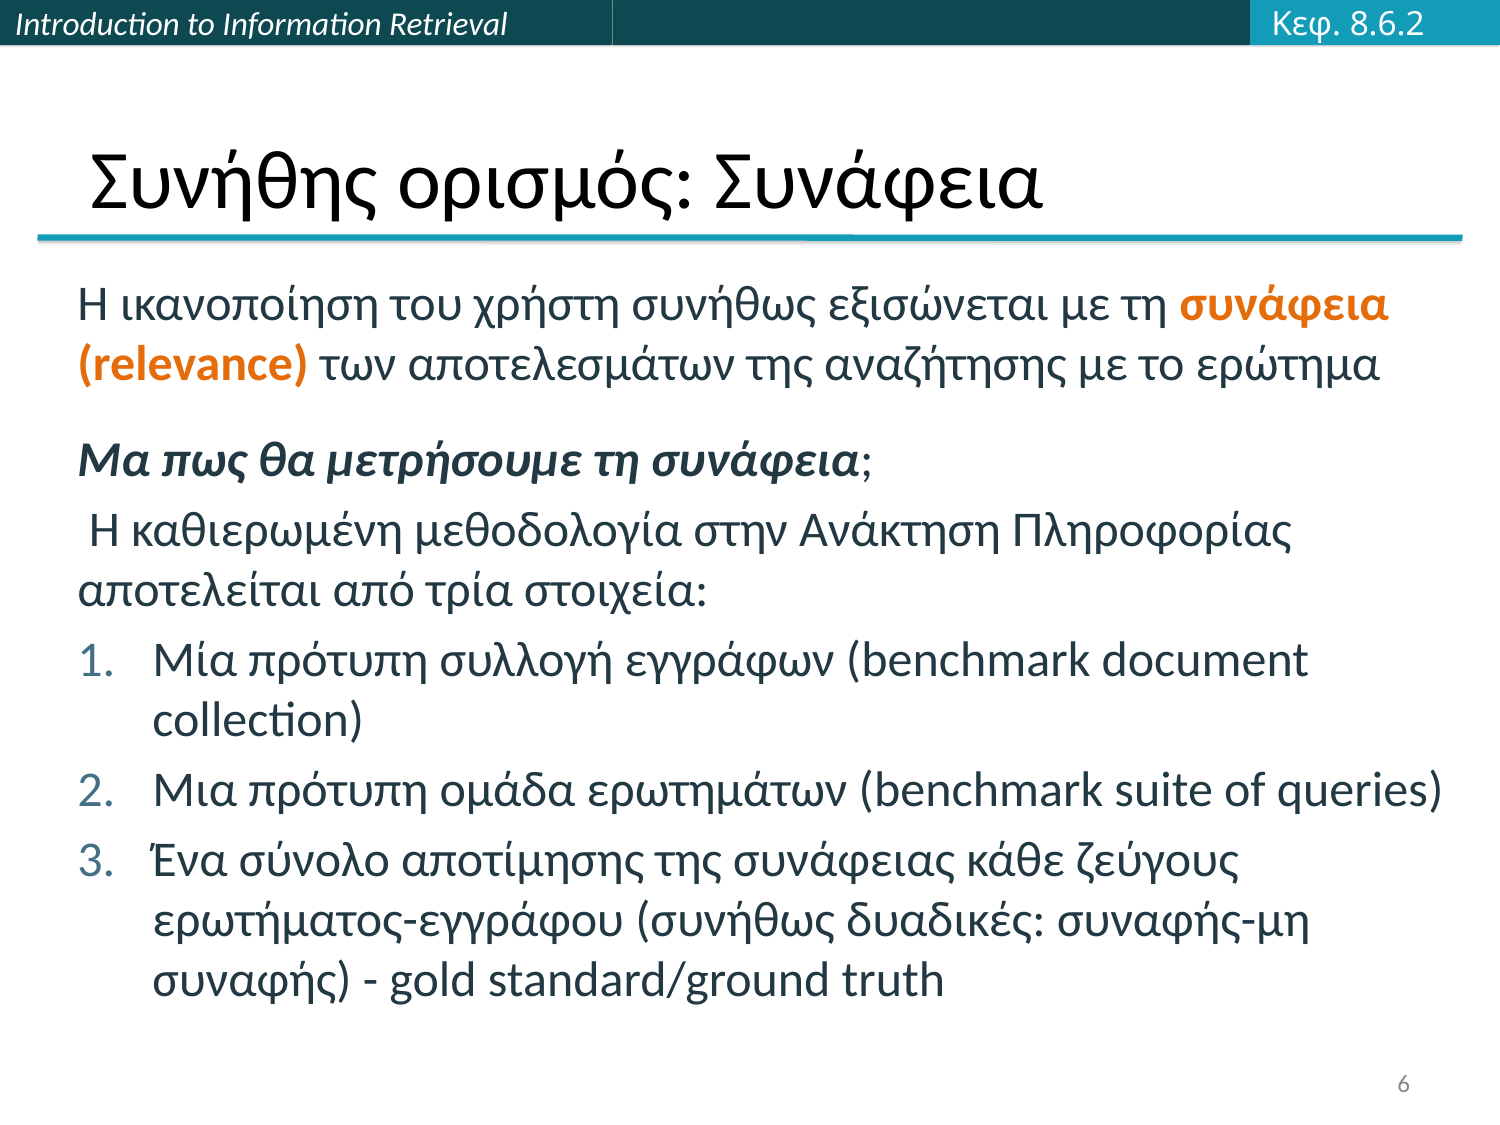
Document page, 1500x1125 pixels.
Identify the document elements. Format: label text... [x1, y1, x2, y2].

slide_number 6 [1074, 1062, 1425, 1103]
text_box Κεφ. 8.6.2 [1256, 0, 1440, 50]
list Η ικανοποίηση του χρήστη συνήθως εξισώνεται με τη συνάφεια (relevance) των αποτελεσμάτων της αναζήτησης με το ερώτημα Μα πως θα μετρήσουμε τη συνάφεια; Η καθιερωμένη μεθοδολογία στην Ανάκτηση Πληροφορίας αποτελείται από τρία στοιχεία: Μία πρότυπη συλλογή εγγράφων (benchmark document collection) Μια πρότυπη ομάδα ερωτημάτων (benchmark suite of queries) Ένα σύνολο αποτίμησης της συνάφειας κάθε ζεύγους ερωτήματος-εγγράφου (συνήθως δυαδικές: συναφής-μη συναφής) - gold standard/ground truth [62, 262, 1476, 576]
title Συνήθης ορισμός: Συνάφεια [74, 44, 1426, 233]
